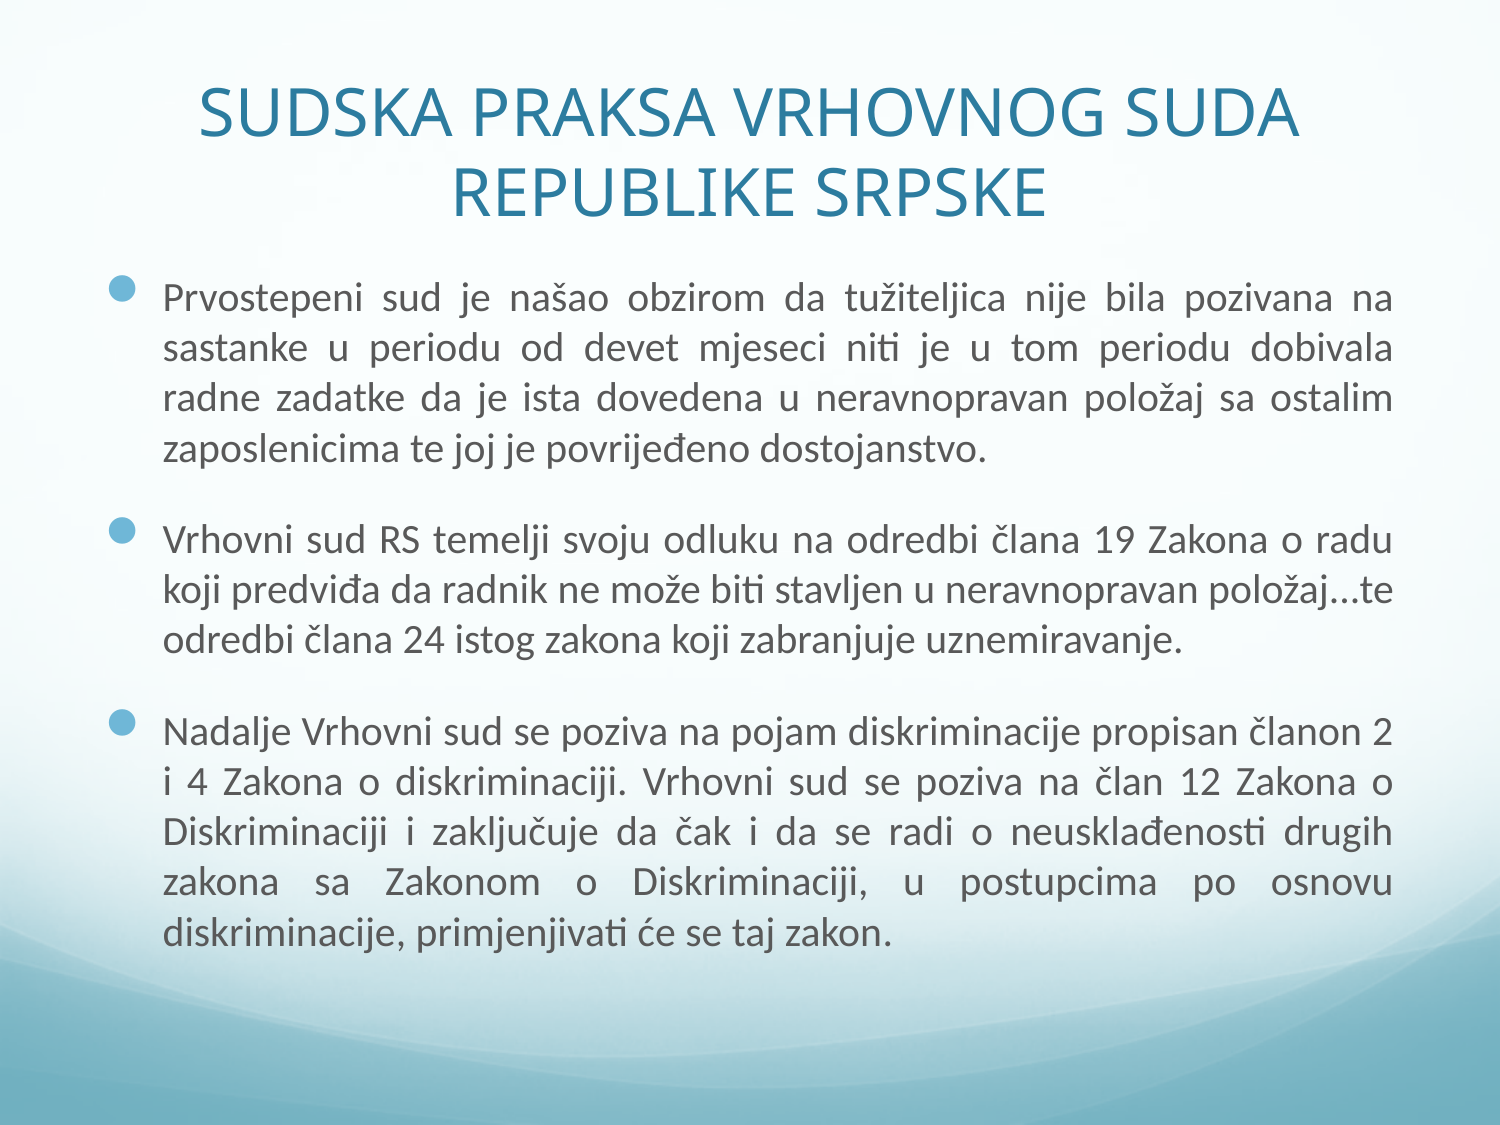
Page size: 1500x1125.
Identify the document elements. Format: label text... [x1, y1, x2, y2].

list Prvostepeni sud je našao obzirom da tužiteljica nije bila pozivana na sastanke u periodu od devet mjeseci niti je u tom periodu dobivala radne zadatke da je ista dovedena u neravnopravan položaj sa ostalim zaposlenicima te joj je povrijeđeno dostojanstvo. Vrhovni sud RS temelji svoju odluku na odredbi člana 19 Zakona o radu koji predviđa da radnik ne može biti stavljen u neravnopravan položaj...te odredbi člana 24 istog zakona koji zabranjuje uznemiravanje. Nadalje Vrhovni sud se poziva na pojam diskriminacije propisan članon 2 i 4 Zakona o diskriminaciji. Vrhovni sud se poziva na član 12 Zakona o Diskriminaciji i zaključuje da čak i da se radi o neusklađenosti drugih zakona sa Zakonom o Diskriminaciji, u postupcima po osnovu diskriminacije, primjenjivati će se taj zakon. [90, 262, 1410, 975]
title SUDSKA PRAKSA VRHOVNOG SUDA REPUBLIKE SRPSKE [90, 17, 1410, 237]
